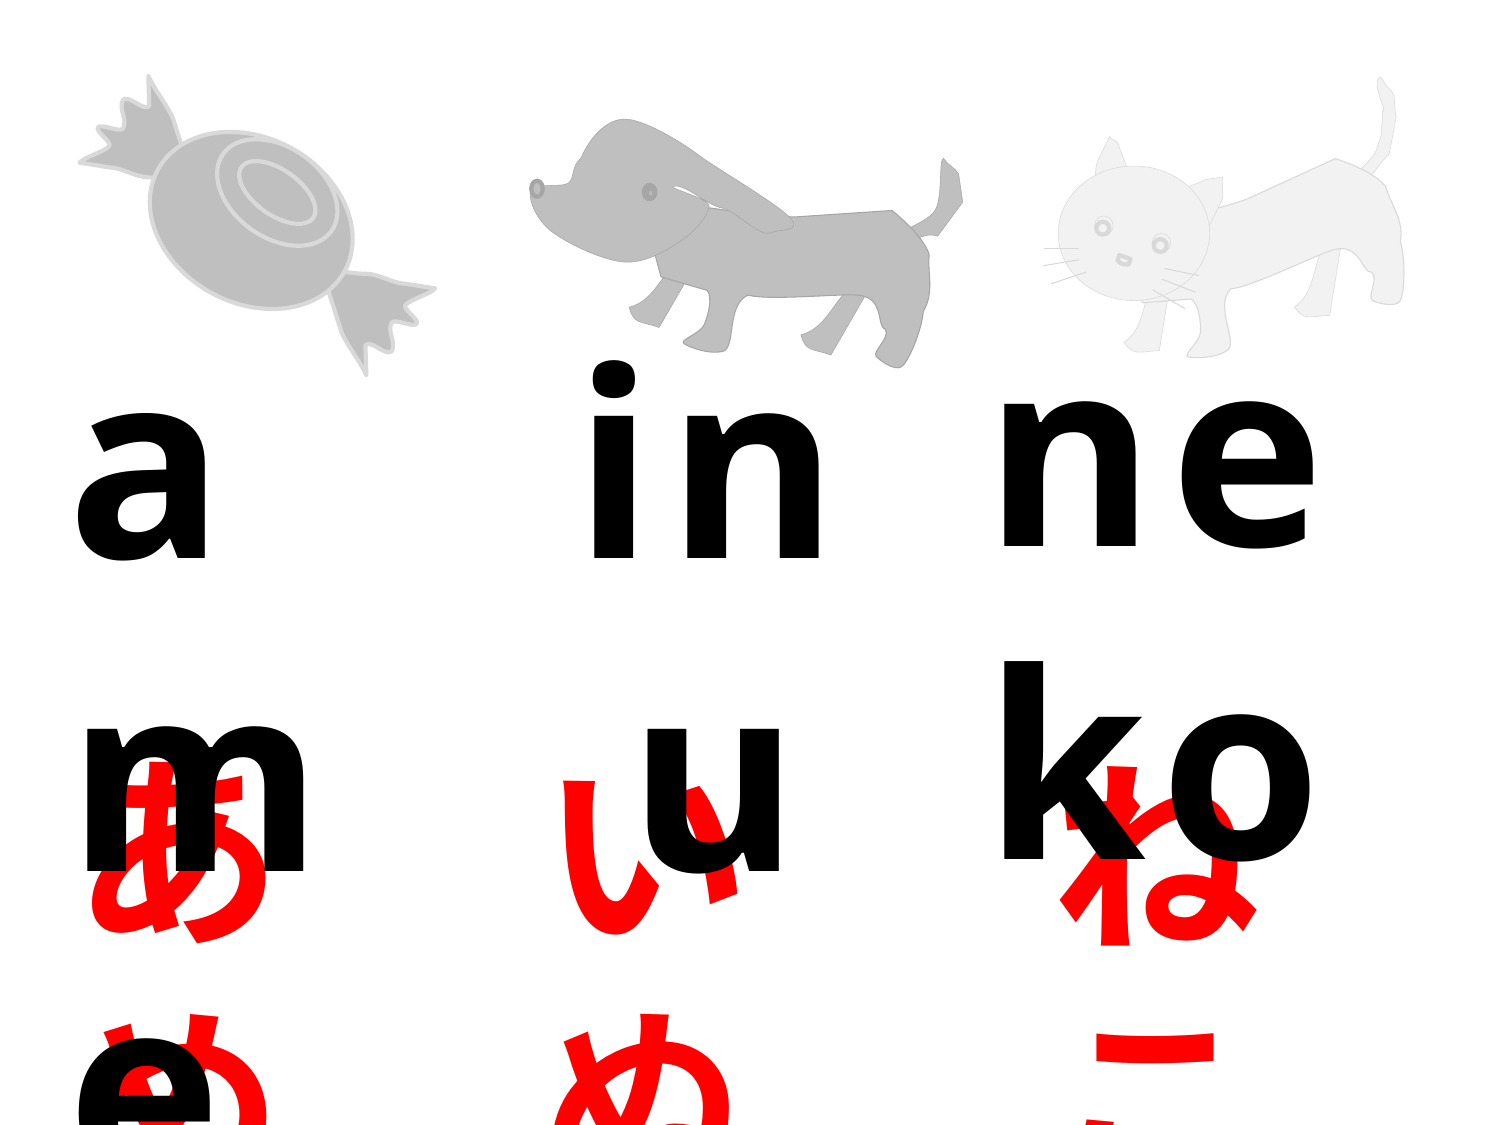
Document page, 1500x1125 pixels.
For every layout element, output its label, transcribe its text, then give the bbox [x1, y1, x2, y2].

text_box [1043, 127, 1437, 346]
text_box ame [53, 290, 491, 1125]
text_box ねこ [1036, 919, 1480, 1125]
text_box いぬ [526, 715, 970, 1125]
text_box neko [969, 278, 1495, 919]
text_box inu [524, 370, 904, 931]
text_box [529, 118, 963, 369]
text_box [96, 91, 419, 360]
